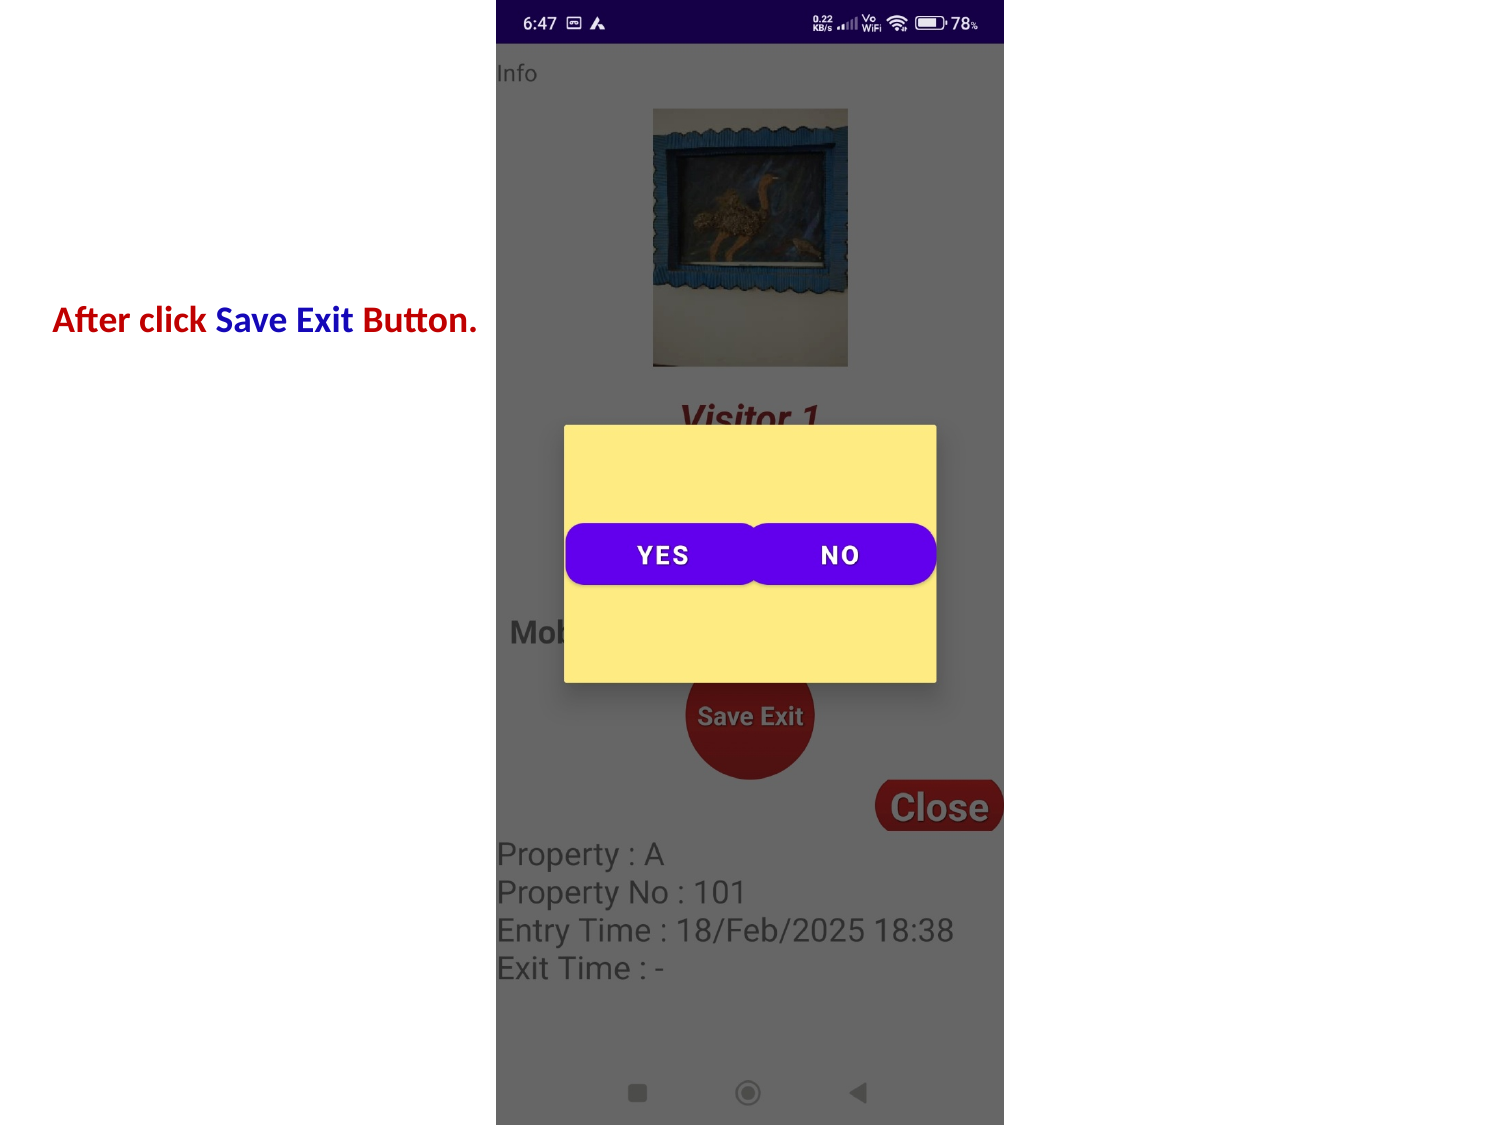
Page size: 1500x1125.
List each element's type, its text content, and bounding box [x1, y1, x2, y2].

picture [496, 0, 1004, 1125]
text_box After click Save Exit Button. [37, 287, 491, 348]
